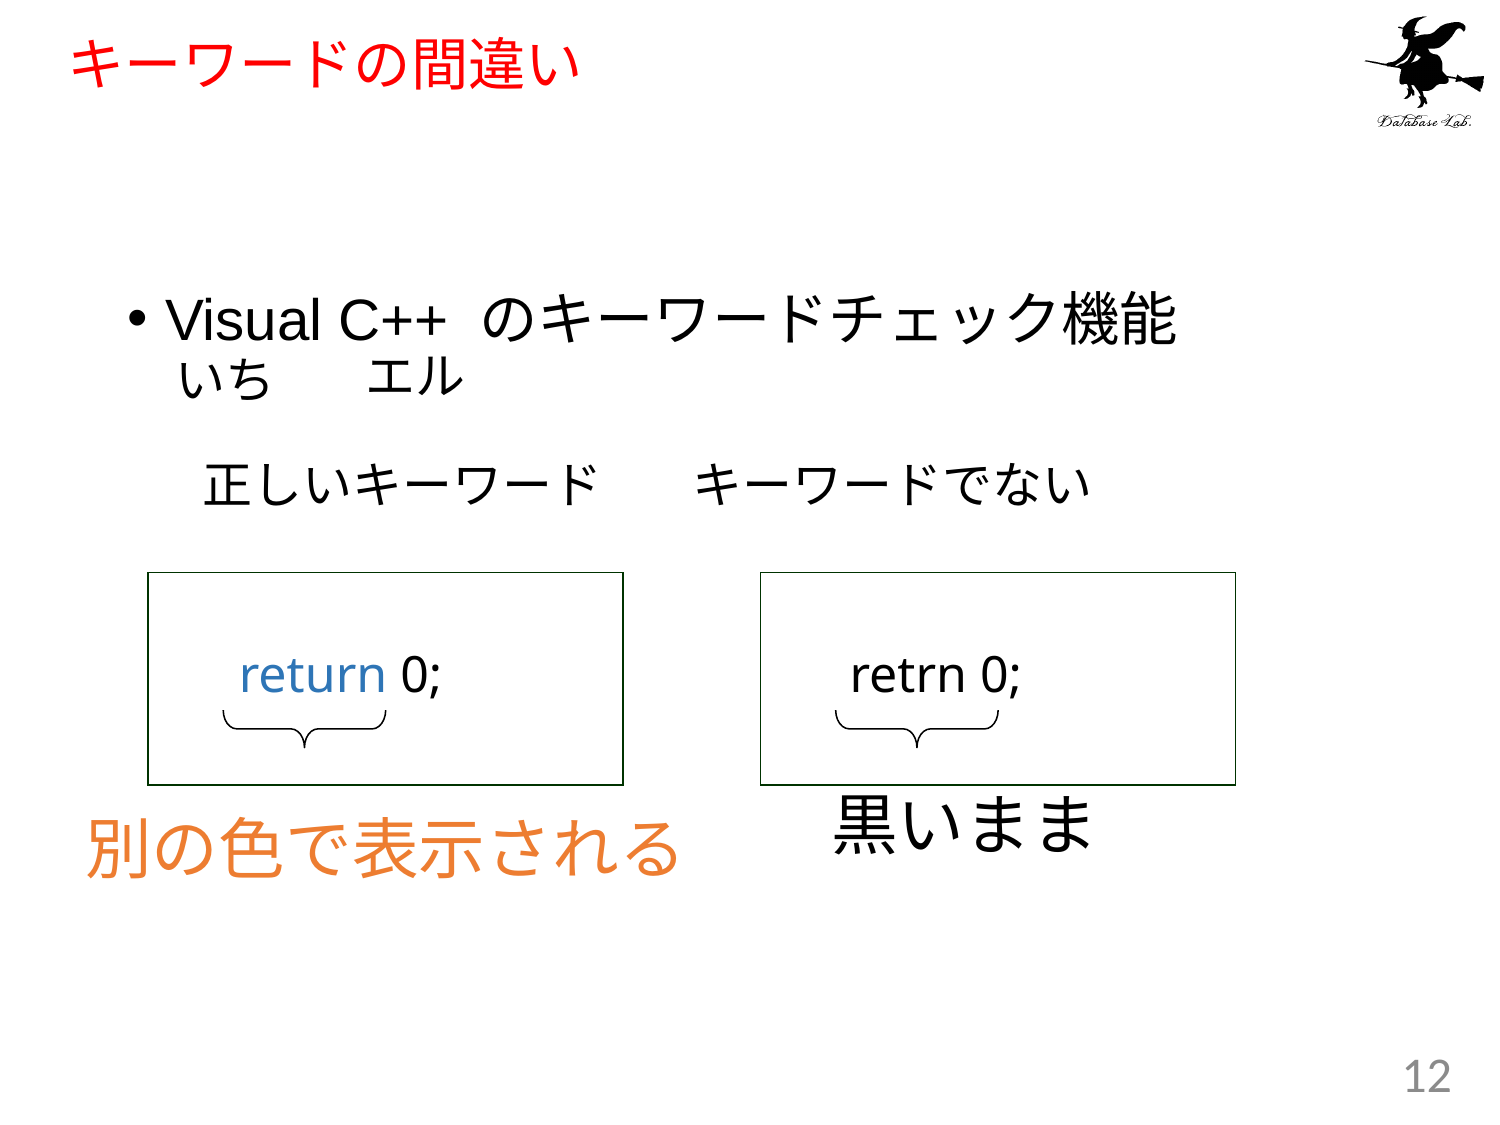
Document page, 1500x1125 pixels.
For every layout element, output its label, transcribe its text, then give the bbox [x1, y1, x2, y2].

picture [1362, 14, 1486, 130]
text_box [760, 572, 1236, 786]
text_box いち [160, 340, 291, 416]
text_box 黒いまま [816, 775, 1114, 871]
text_box return 0; [223, 635, 458, 710]
text_box retrn 0; [834, 635, 1038, 710]
text_box [835, 710, 999, 748]
title キーワードの間違い [52, 28, 1441, 106]
list Visual C++ のキーワードチェック機能 正しいキーワード キーワードでない [112, 275, 1388, 950]
slide_number 12 [1129, 1042, 1467, 1103]
text_box [223, 710, 386, 748]
text_box エル [350, 337, 481, 413]
text_box 別の色で表示される [70, 799, 701, 895]
text_box [148, 572, 624, 786]
